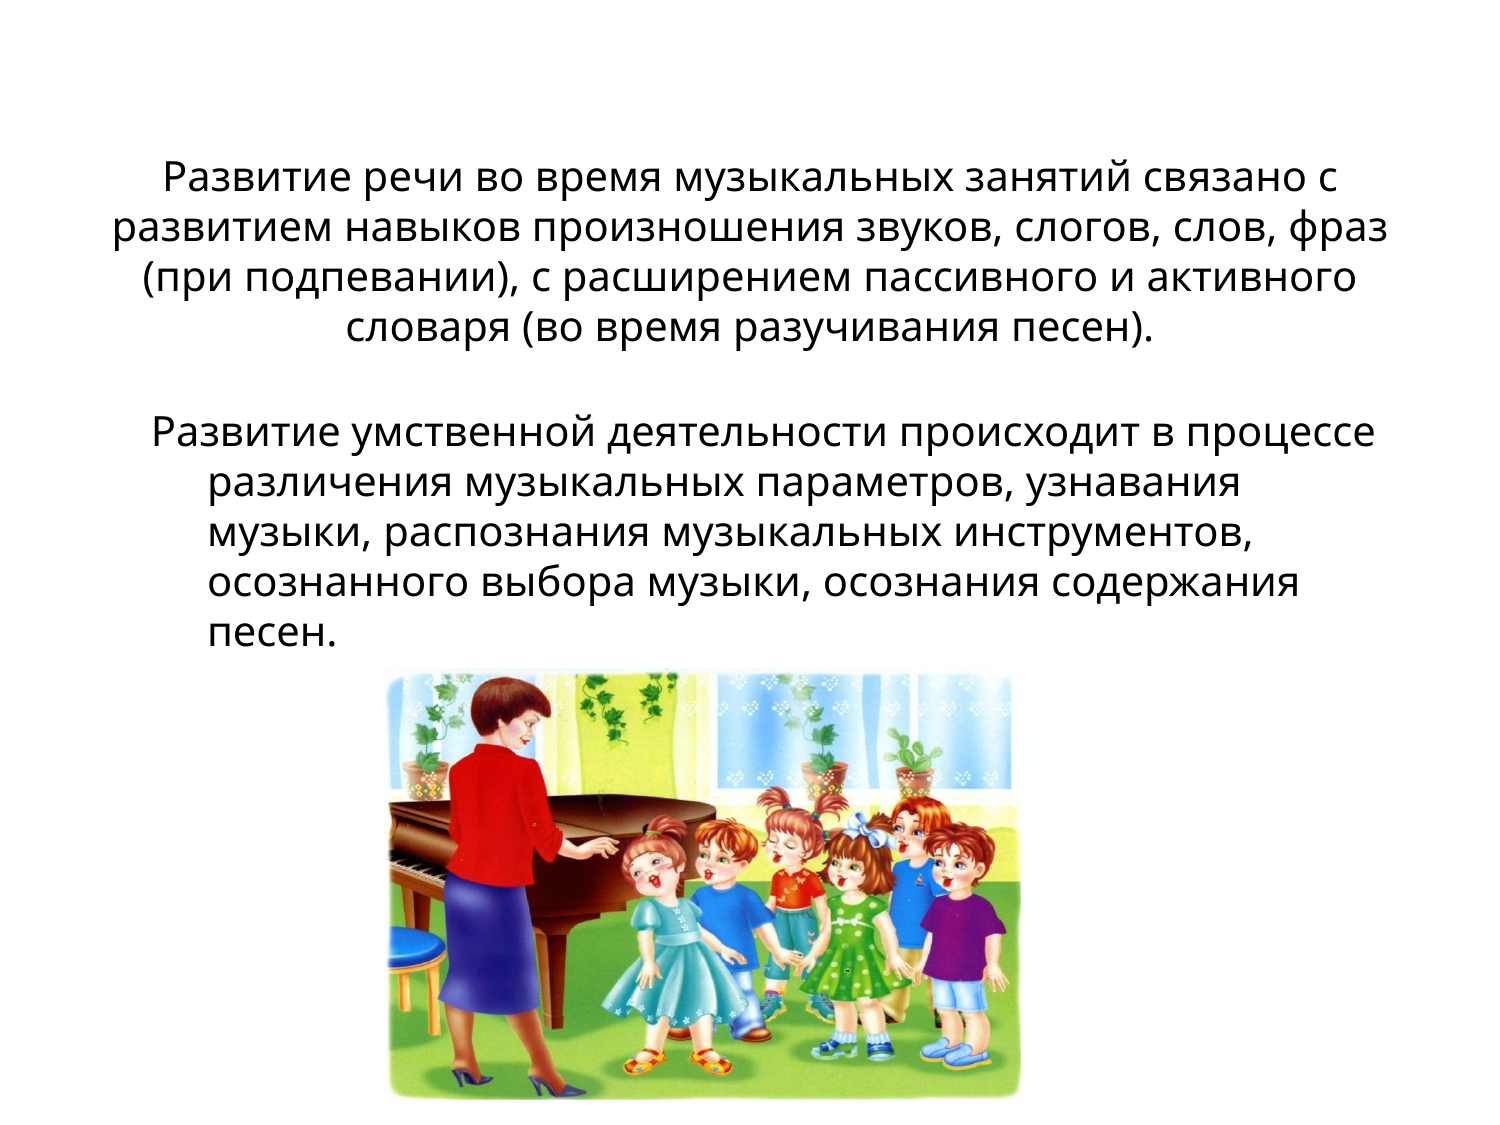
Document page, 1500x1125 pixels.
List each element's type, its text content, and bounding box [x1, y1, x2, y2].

picture [383, 668, 1021, 1100]
list Развитие умственной деятельности происходит в процессе различения музыкальных параметров, узнавания музыки, распознания музыкальных инструментов, осознанного выбора музыки, осознания содержания песен. [135, 397, 1425, 693]
title Развитие речи во время музыкальных занятий связано с развитием навыков произношения звуков, слогов, слов, фраз (при подпевании), с расширением пассивного и активного словаря (во время разучивания песен). [75, 113, 1425, 386]
